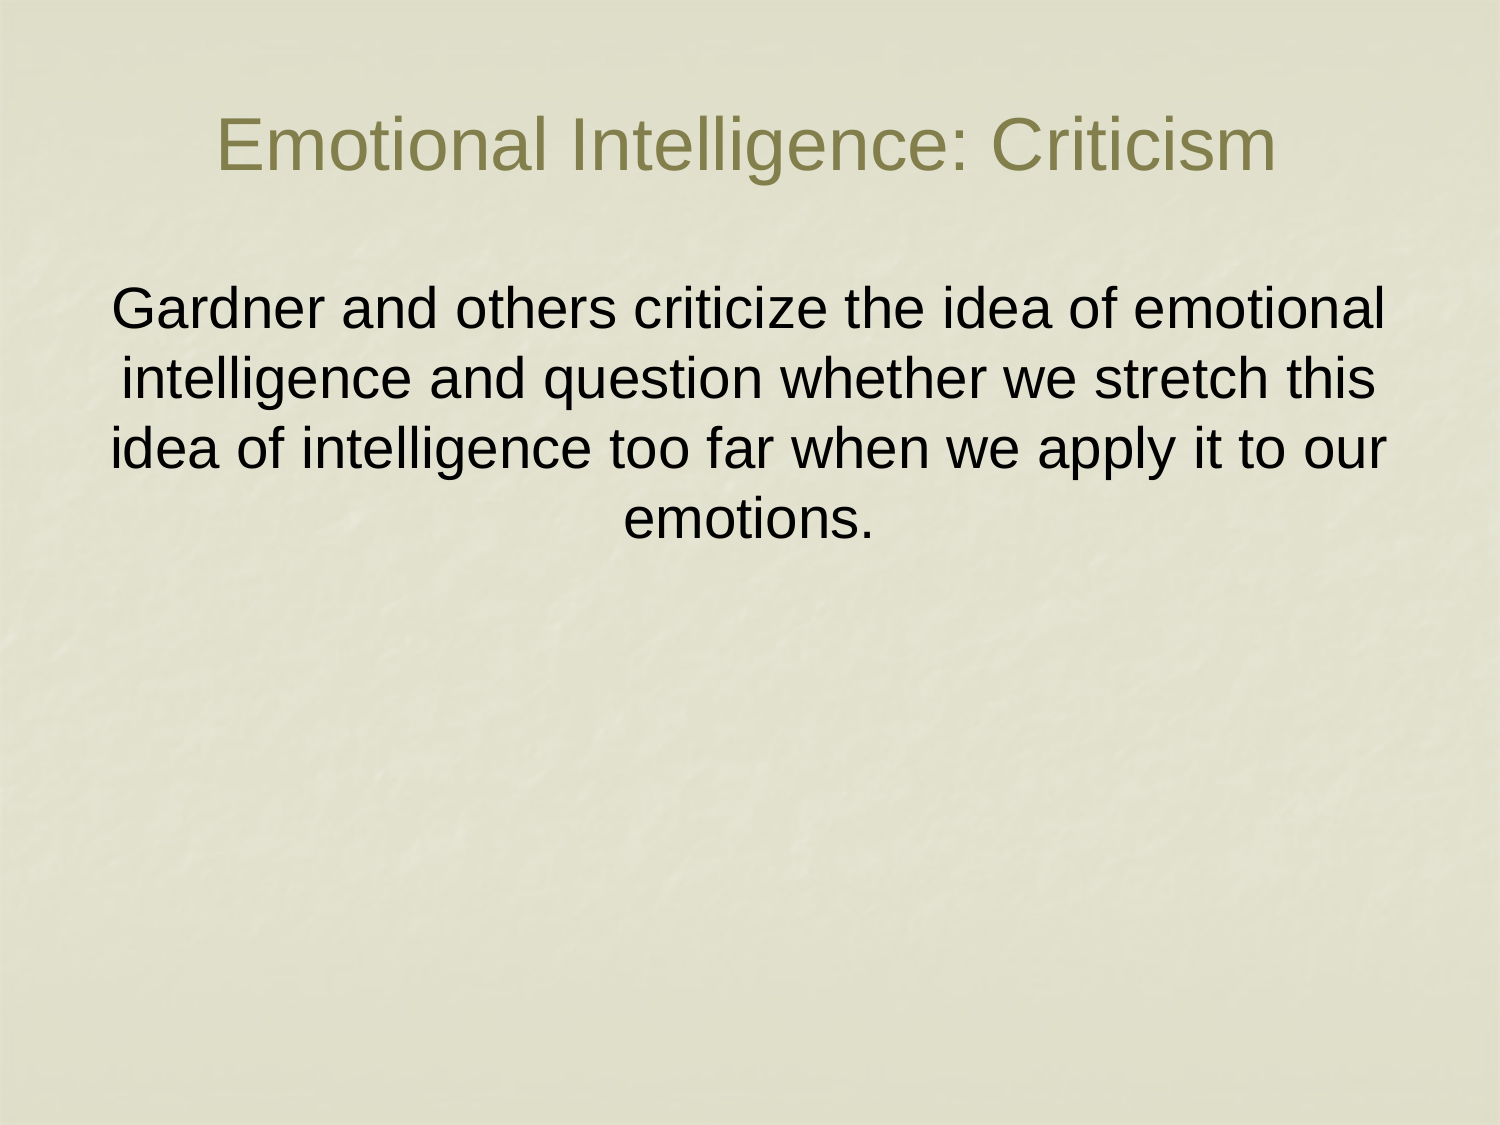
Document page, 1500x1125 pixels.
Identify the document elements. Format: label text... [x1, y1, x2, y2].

title Emotional Intelligence: Criticism [109, 46, 1386, 235]
text_box Gardner and others criticize the idea of emotional intelligence and question whether we stretch this idea of intelligence too far when we apply it to our emotions. [62, 262, 1438, 563]
